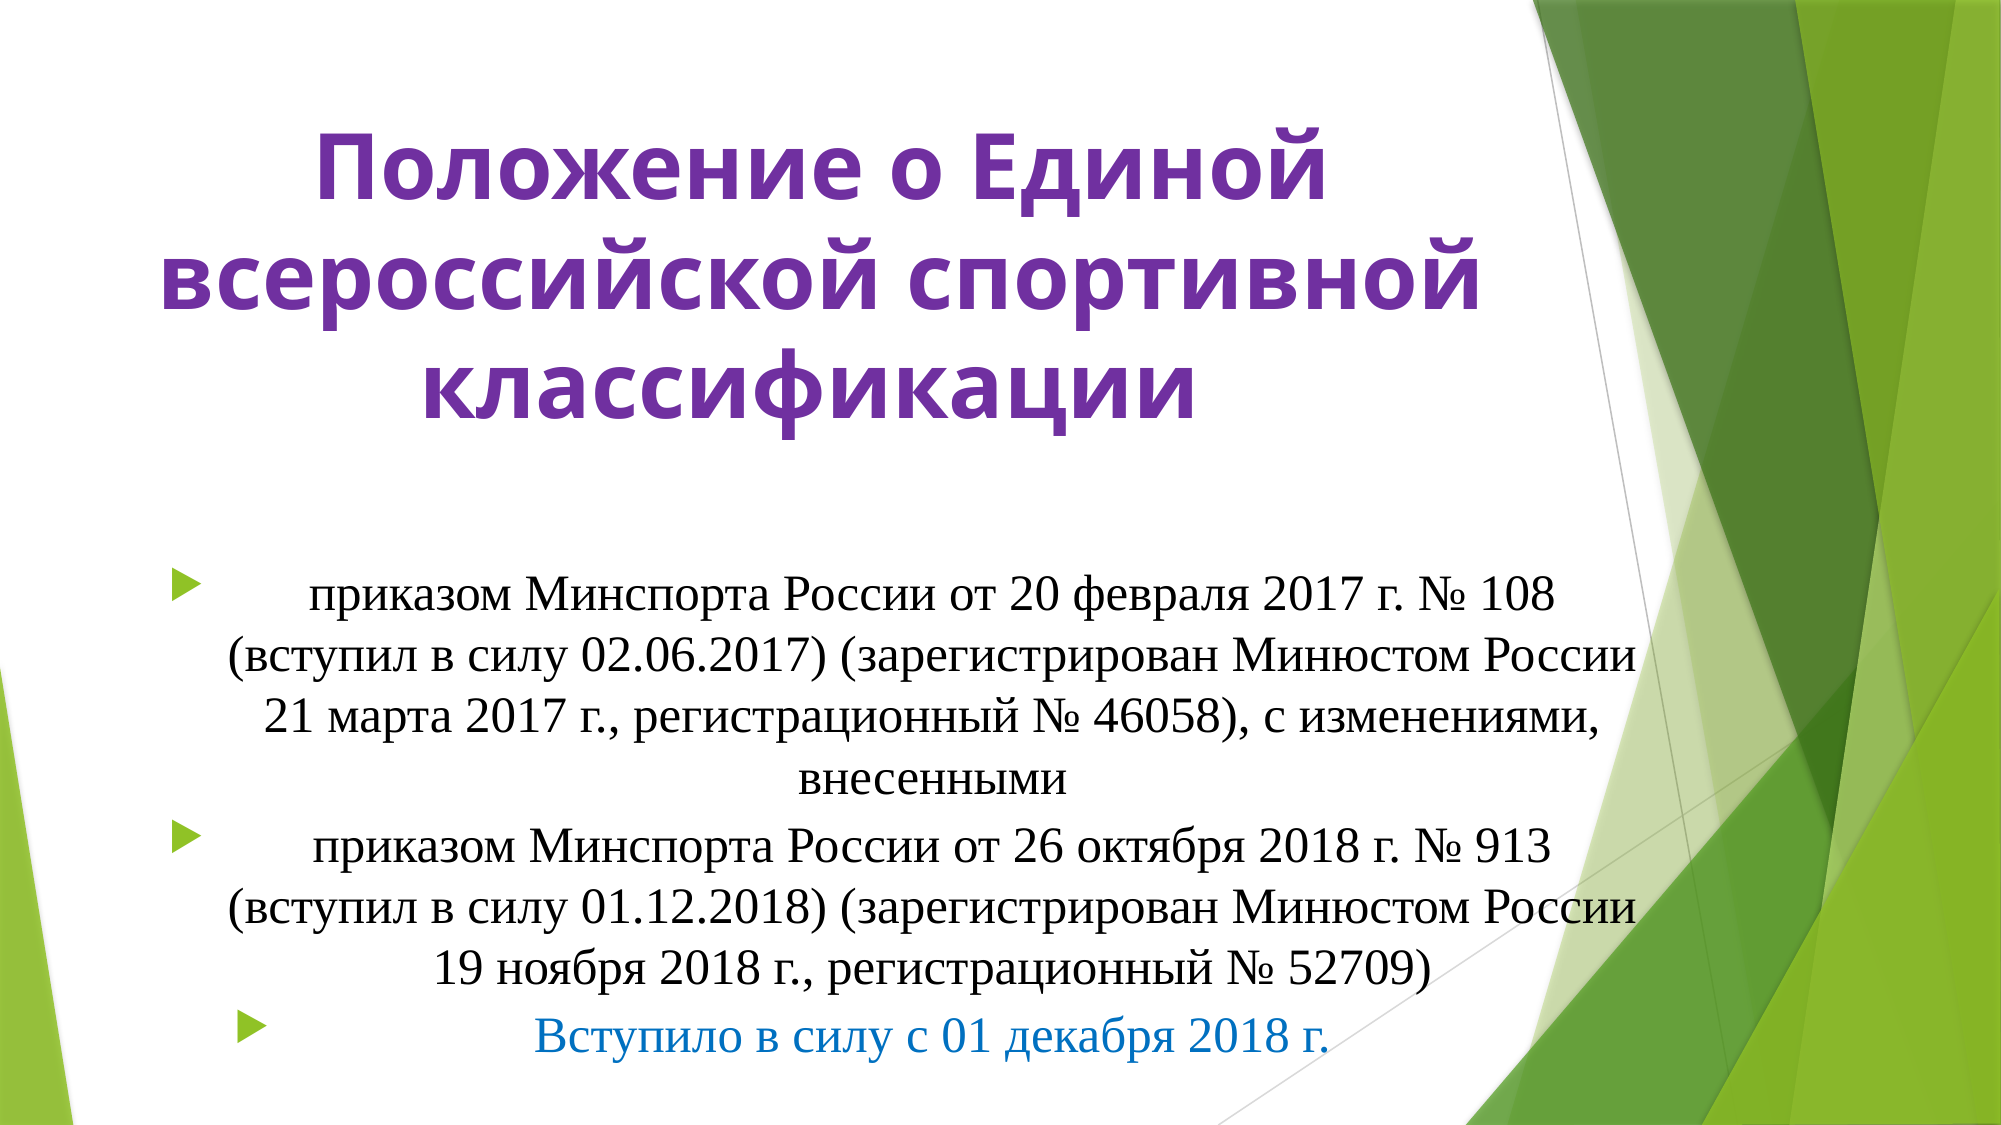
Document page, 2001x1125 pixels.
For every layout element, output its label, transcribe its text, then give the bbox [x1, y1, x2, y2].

list приказом Минспорта России от 20 февраля 2017 г. № 108 (вступил в силу 02.06.2017) (зарегистрирован Минюстом России 21 марта 2017 г., регистрационный № 46058), с изменениями, внесенными приказом Минспорта России от 26 октября 2018 г. № 913 (вступил в силу 01.12.2018) (зарегистрирован Минюстом России 19 ноября 2018 г., регистрационный № 52709) Вступило в силу с 01 декабря 2018 г. [153, 552, 1654, 1077]
title Положение о Единой всероссийской спортивной классификации [111, 99, 1533, 498]
